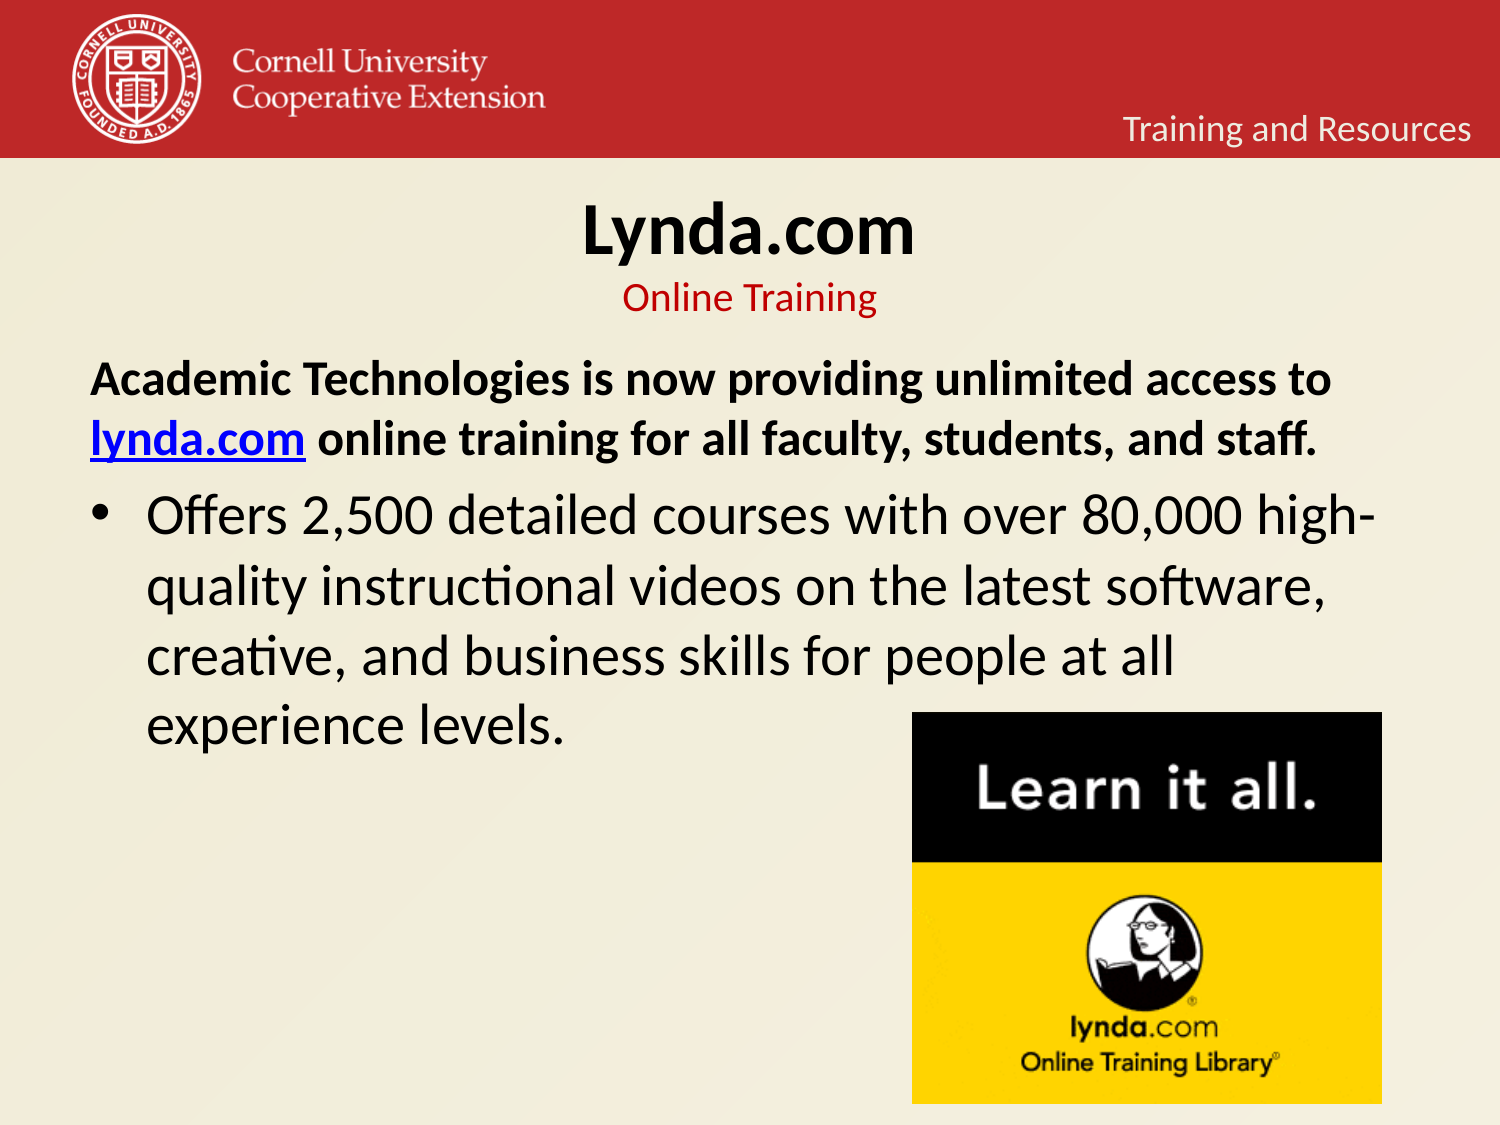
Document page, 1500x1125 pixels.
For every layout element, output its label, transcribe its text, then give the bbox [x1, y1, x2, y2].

title Lynda.com [75, 168, 1425, 262]
list Training and Resources [1012, 96, 1488, 165]
list Online Training [75, 262, 1425, 325]
list Academic Technologies is now providing unlimited access to lynda.com online training for all faculty, students, and staff. Offers 2,500 detailed courses with over 80,000 high-quality instructional videos on the latest software, creative, and business skills for people at all experience levels. [75, 337, 1425, 1005]
picture [912, 712, 1382, 1104]
picture [0, 0, 1500, 158]
